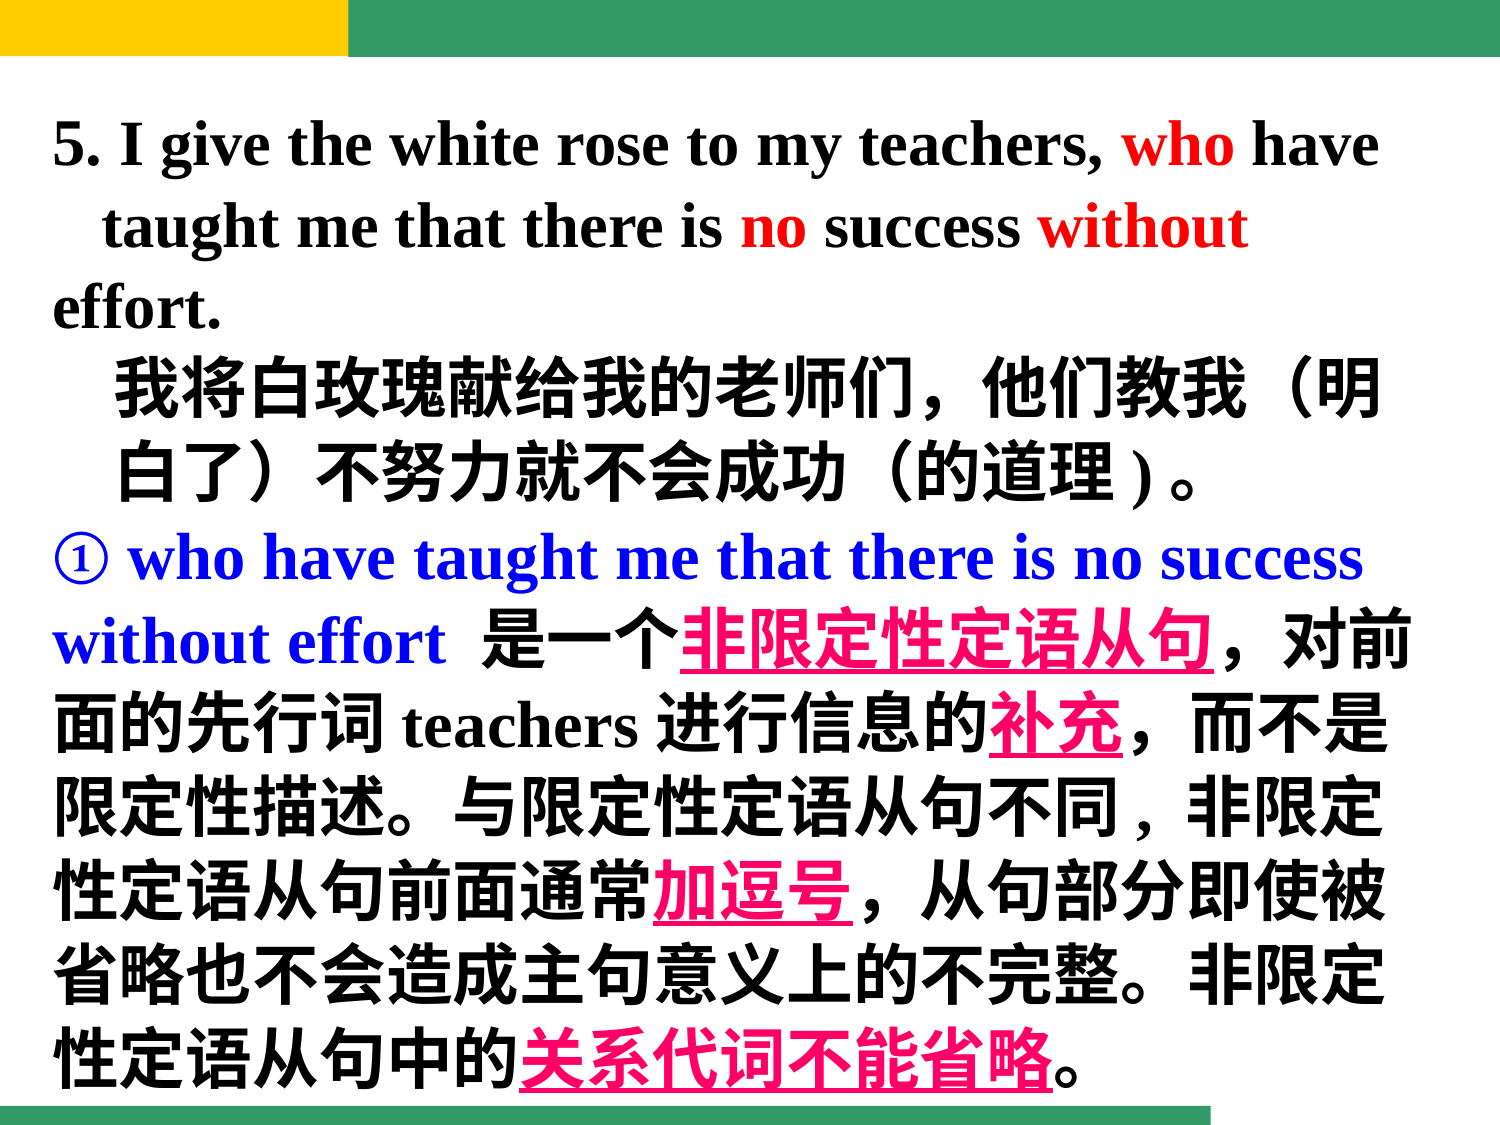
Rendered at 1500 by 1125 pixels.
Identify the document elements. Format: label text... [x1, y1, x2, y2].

text_box 5. I give the white rose to my teachers, who have taught me that there is no success without effort. 我将白玫瑰献给我的老师们，他们教我（明 白了）不努力就不会成功（的道理)。 ① who have taught me that there is no success without effort 是一个非限定性定语从句，对前面的先行词teachers进行信息的补充，而不是限定性描述。与限定性定语从句不同, 非限定性定语从句前面通常加逗号，从句部分即使被省略也不会造成主句意义上的不完整。非限定性定语从句中的关系代词不能省略。 [37, 87, 1450, 1104]
